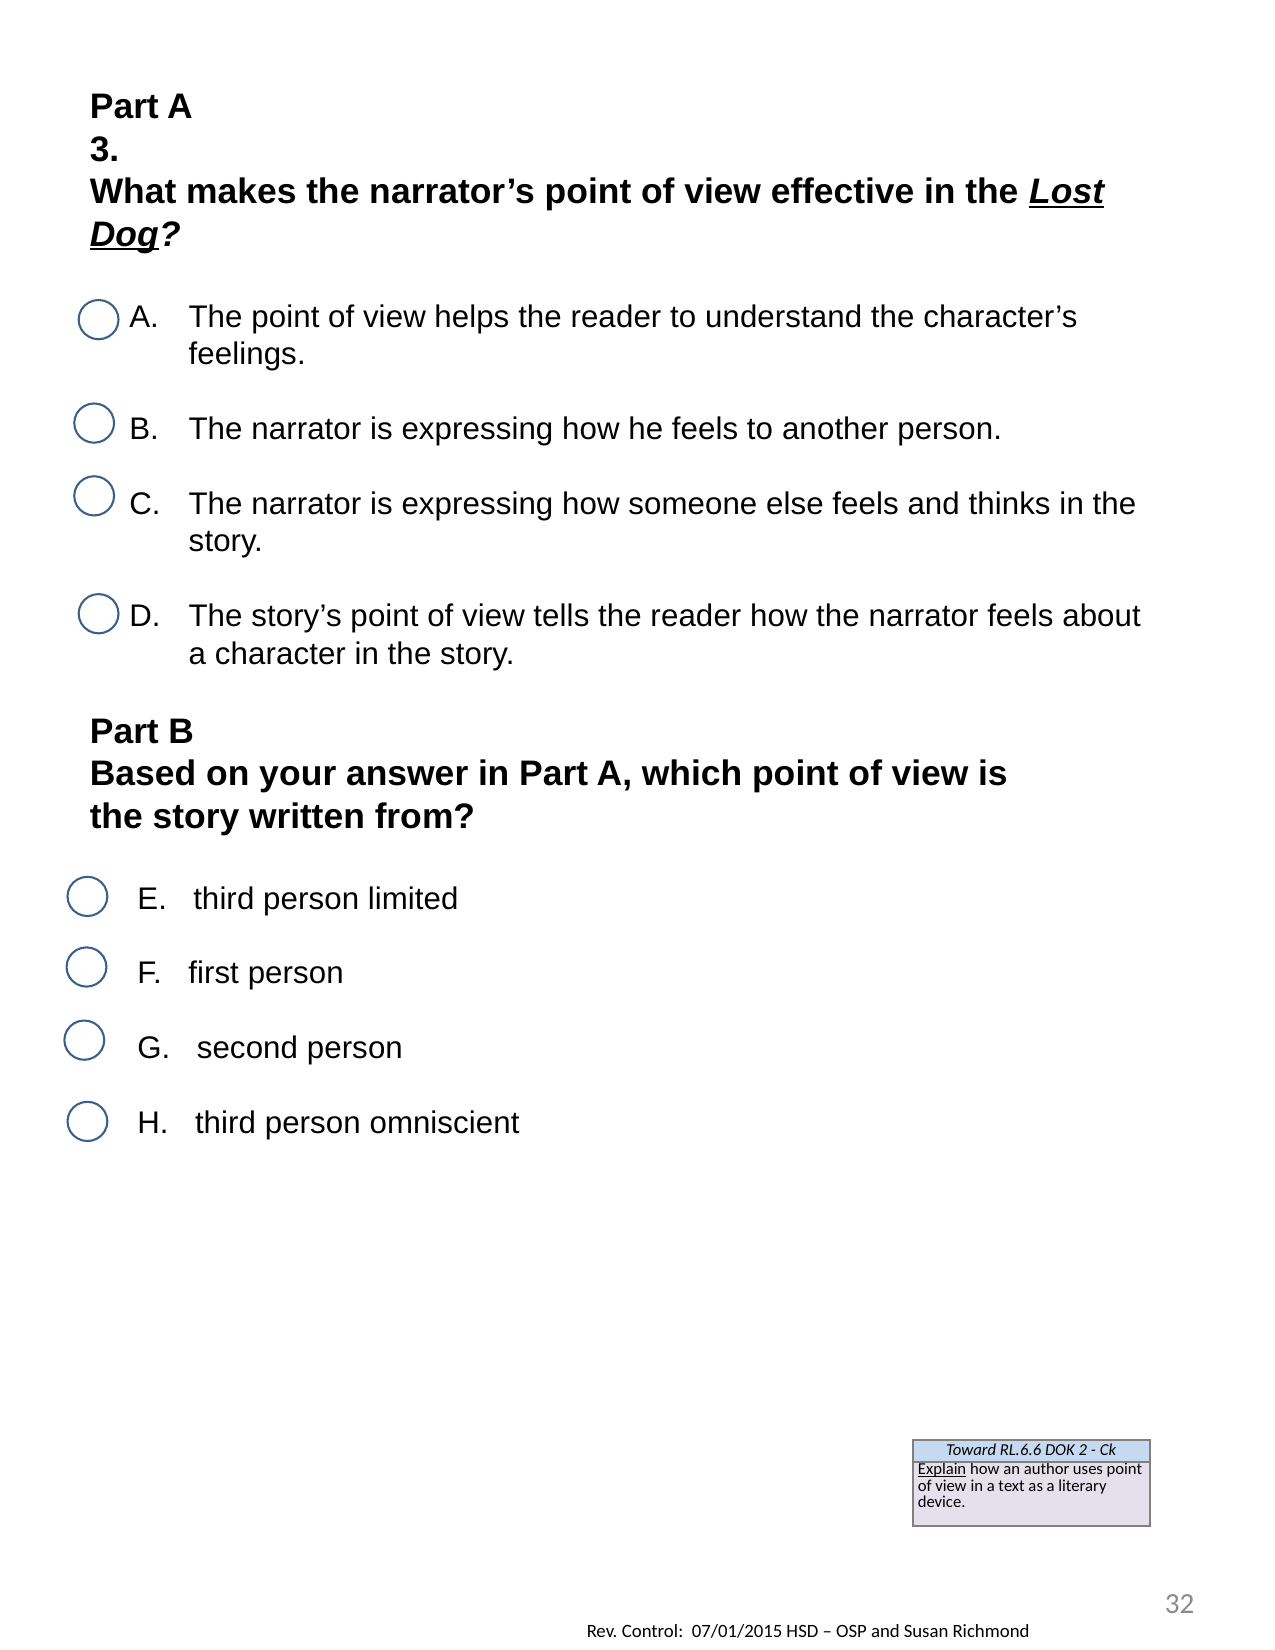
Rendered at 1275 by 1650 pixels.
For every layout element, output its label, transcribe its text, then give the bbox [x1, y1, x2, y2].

text_box [72, 401, 117, 445]
text_box [76, 297, 121, 342]
text_box Part A 3. What makes the narrator’s point of view effective in the Lost Dog? The point of view helps the reader to understand the character’s feelings. The narrator is expressing how he feels to another person. The narrator is expressing how someone else feels and thinks in the story. The story’s point of view tells the reader how the narrator feels about a character in the story. Part B Based on your answer in Part A, which point of view is the story written from? third person limited first person second person third person omniscient [73, 74, 1175, 1186]
text_box [65, 1099, 110, 1144]
table_header Toward RL.6.6 DOK 2 - Ck [914, 1441, 1149, 1461]
table_cell Explain how an author uses point of view in a text as a literary device. [914, 1463, 1149, 1525]
slide_number 32 [1089, 1558, 1212, 1647]
text_box [62, 1018, 107, 1062]
text_box [65, 874, 110, 919]
text_box [76, 592, 121, 636]
text_box [72, 474, 117, 518]
text_box [64, 945, 109, 989]
